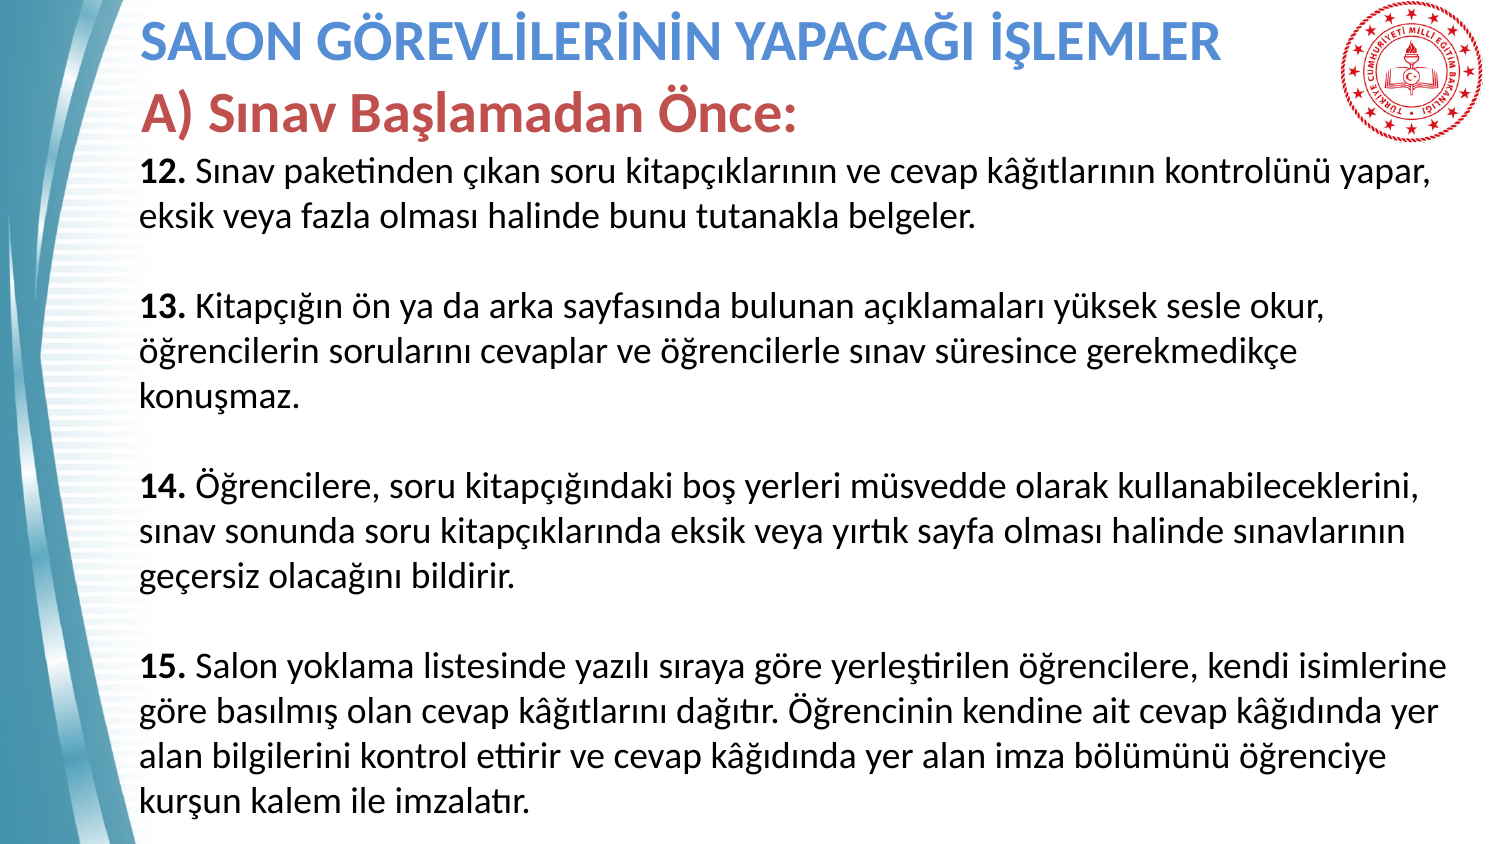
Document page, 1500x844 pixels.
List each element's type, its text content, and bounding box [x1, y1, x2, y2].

picture [0, 0, 123, 844]
title SALON GÖREVLİLERİNİN YAPACAĞI İŞLEMLER [54, 0, 1309, 108]
text_box A) Sınav Başlamadan Önce: [47, 39, 1301, 180]
text_box 12. Sınav paketinden çıkan soru kitapçıklarının ve cevap kâğıtlarının kontrolünü yapar, eksik veya fazla olması halinde bunu tutanakla belgeler. 13. Kitapçığın ön ya da arka sayfasında bulunan açıklamaları yüksek sesle okur, öğrencilerin sorularını cevaplar ve öğrencilerle sınav süresince gerekmedikçe konuşmaz. 14. Öğrencilere, soru kitapçığındaki boş yerleri müsvedde olarak kullanabileceklerini, sınav sonunda soru kitapçıklarında eksik veya yırtık sayfa olması halinde sınavlarının geçersiz olacağını bildirir. 15. Salon yoklama listesinde yazılı sıraya göre yerleştirilen öğrencilere, kendi isimlerine göre basılmış olan cevap kâğıtlarını dağıtır. Öğrencinin kendine ait cevap kâğıdında yer alan bilgilerini kontrol ettirir ve cevap kâğıdında yer alan imza bölümünü öğrenciye kurşun kalem ile imzalatır. [123, 138, 1484, 844]
picture [1340, 0, 1483, 138]
